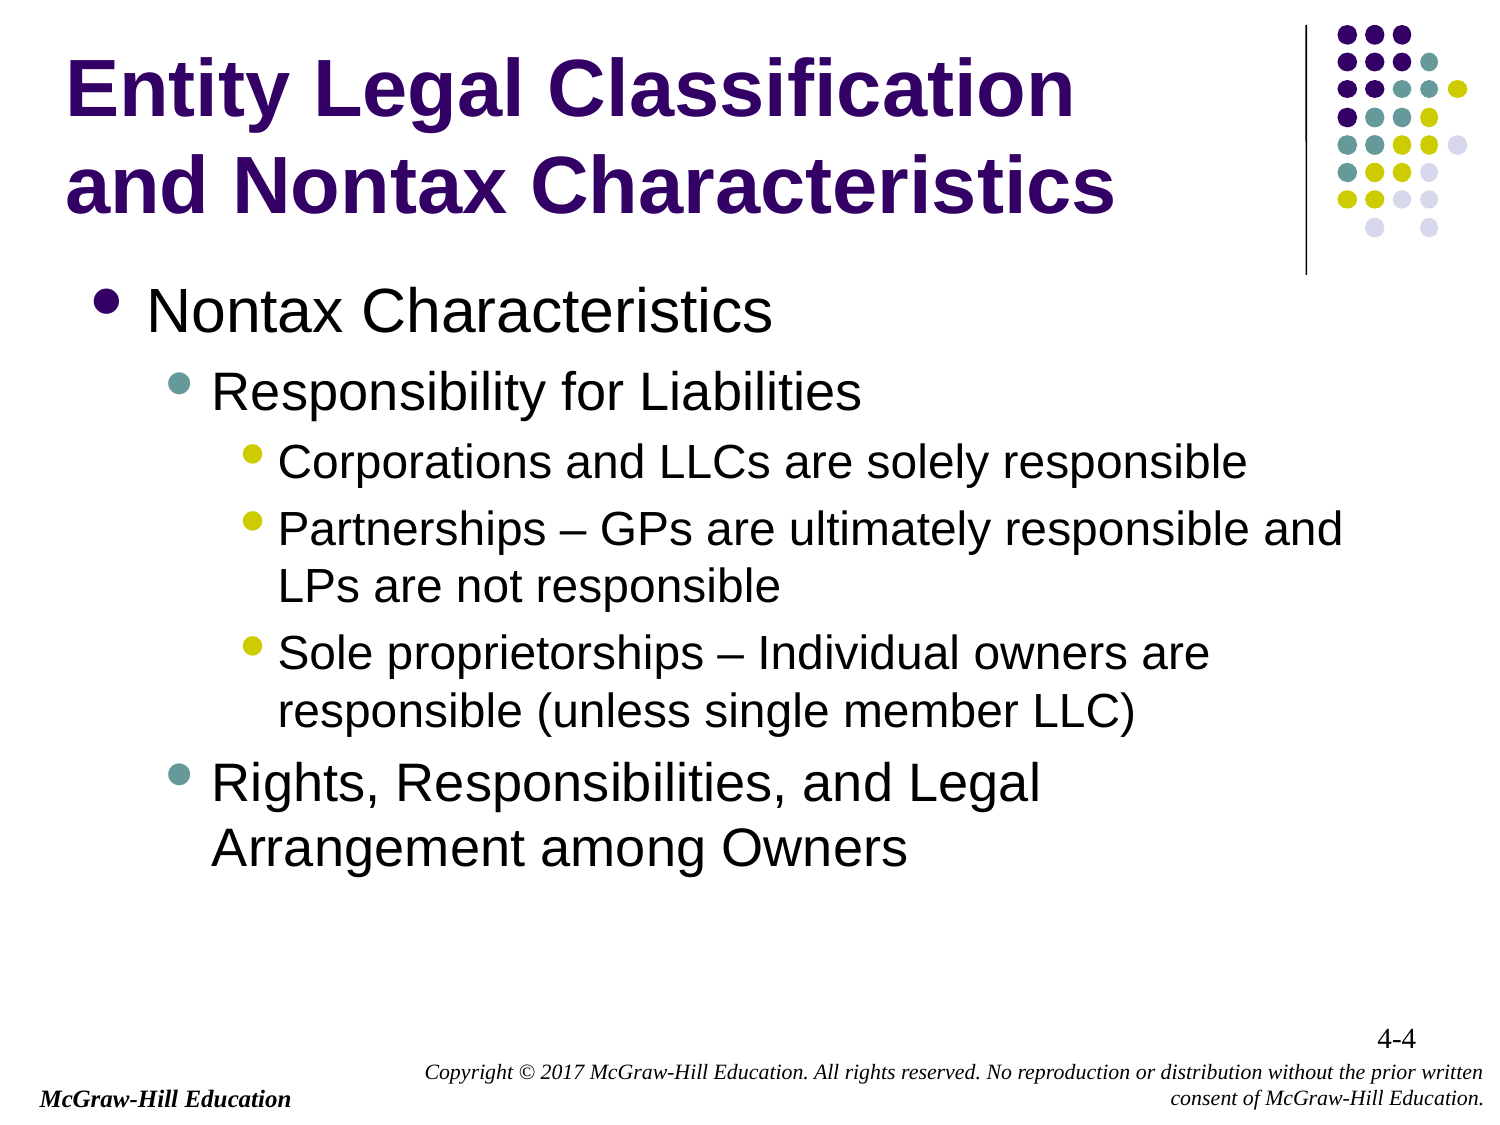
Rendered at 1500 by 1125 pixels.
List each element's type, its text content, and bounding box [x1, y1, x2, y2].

title Entity Legal Classification and Nontax Characteristics [50, 24, 1213, 238]
list Nontax Characteristics Responsibility for Liabilities Corporations and LLCs are solely responsible Partnerships – GPs are ultimately responsible and LPs are not responsible Sole proprietorships – Individual owners are responsible (unless single member LLC) Rights, Responsibilities, and Legal Arrangement among Owners [75, 262, 1375, 938]
